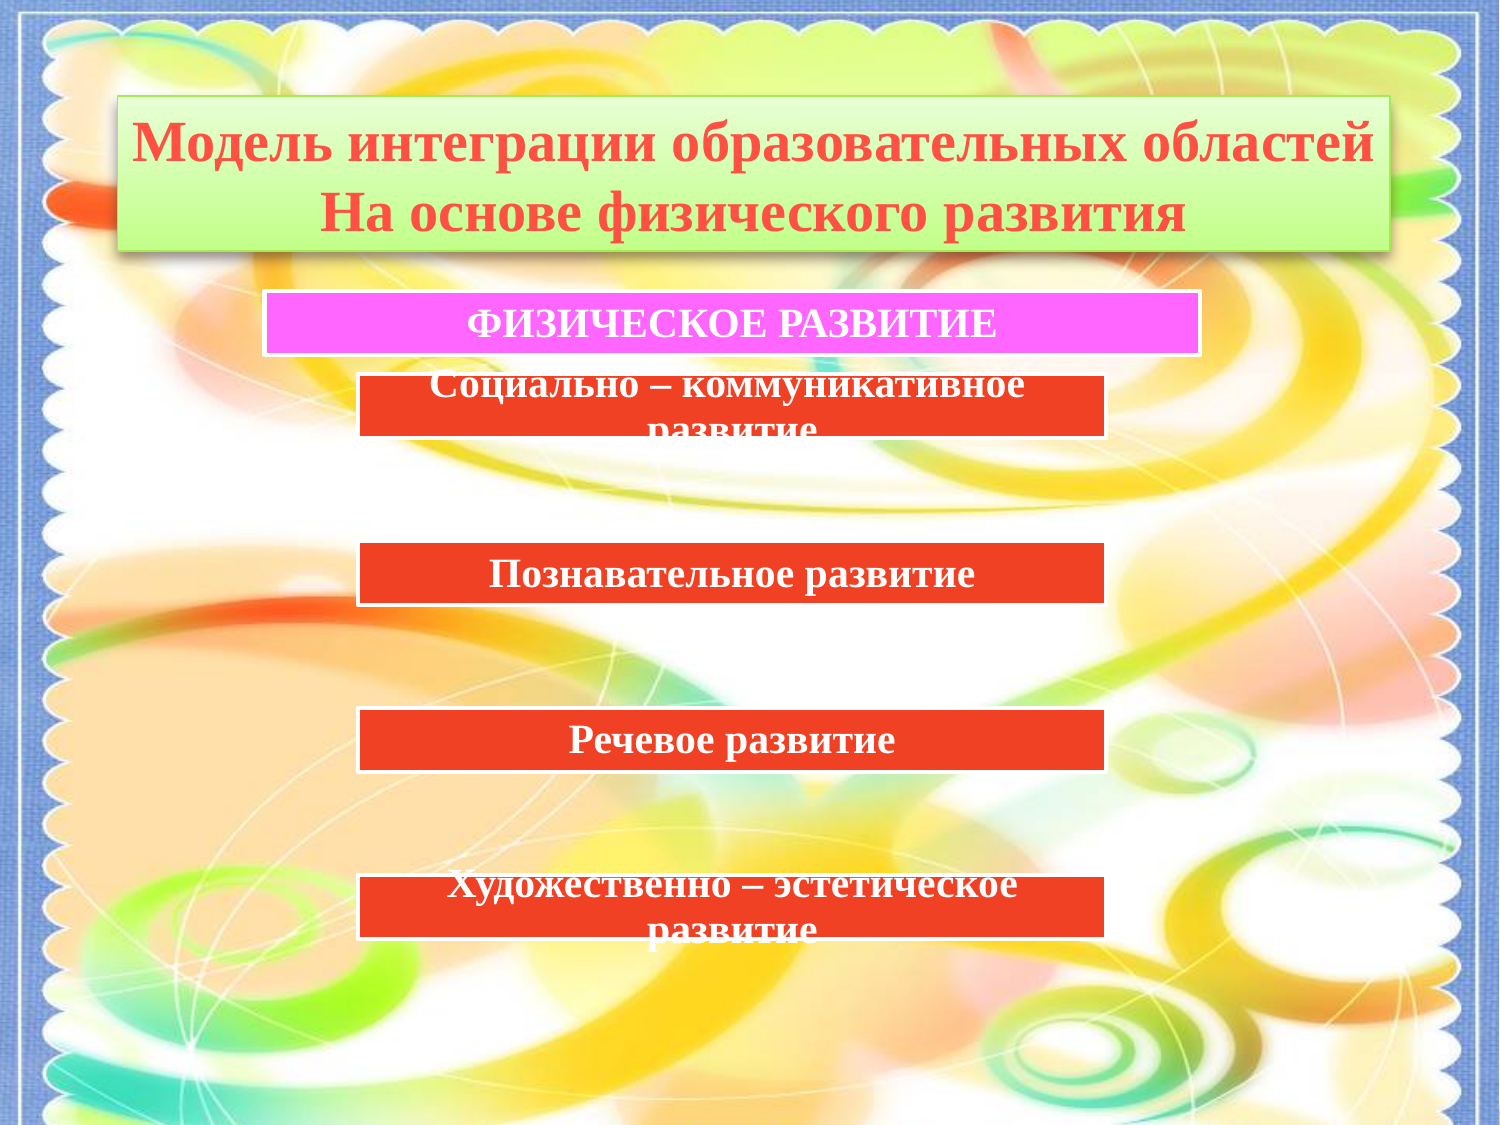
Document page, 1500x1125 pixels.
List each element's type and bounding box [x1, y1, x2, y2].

picture [0, 0, 1500, 1125]
text_box [147, 290, 1318, 1106]
